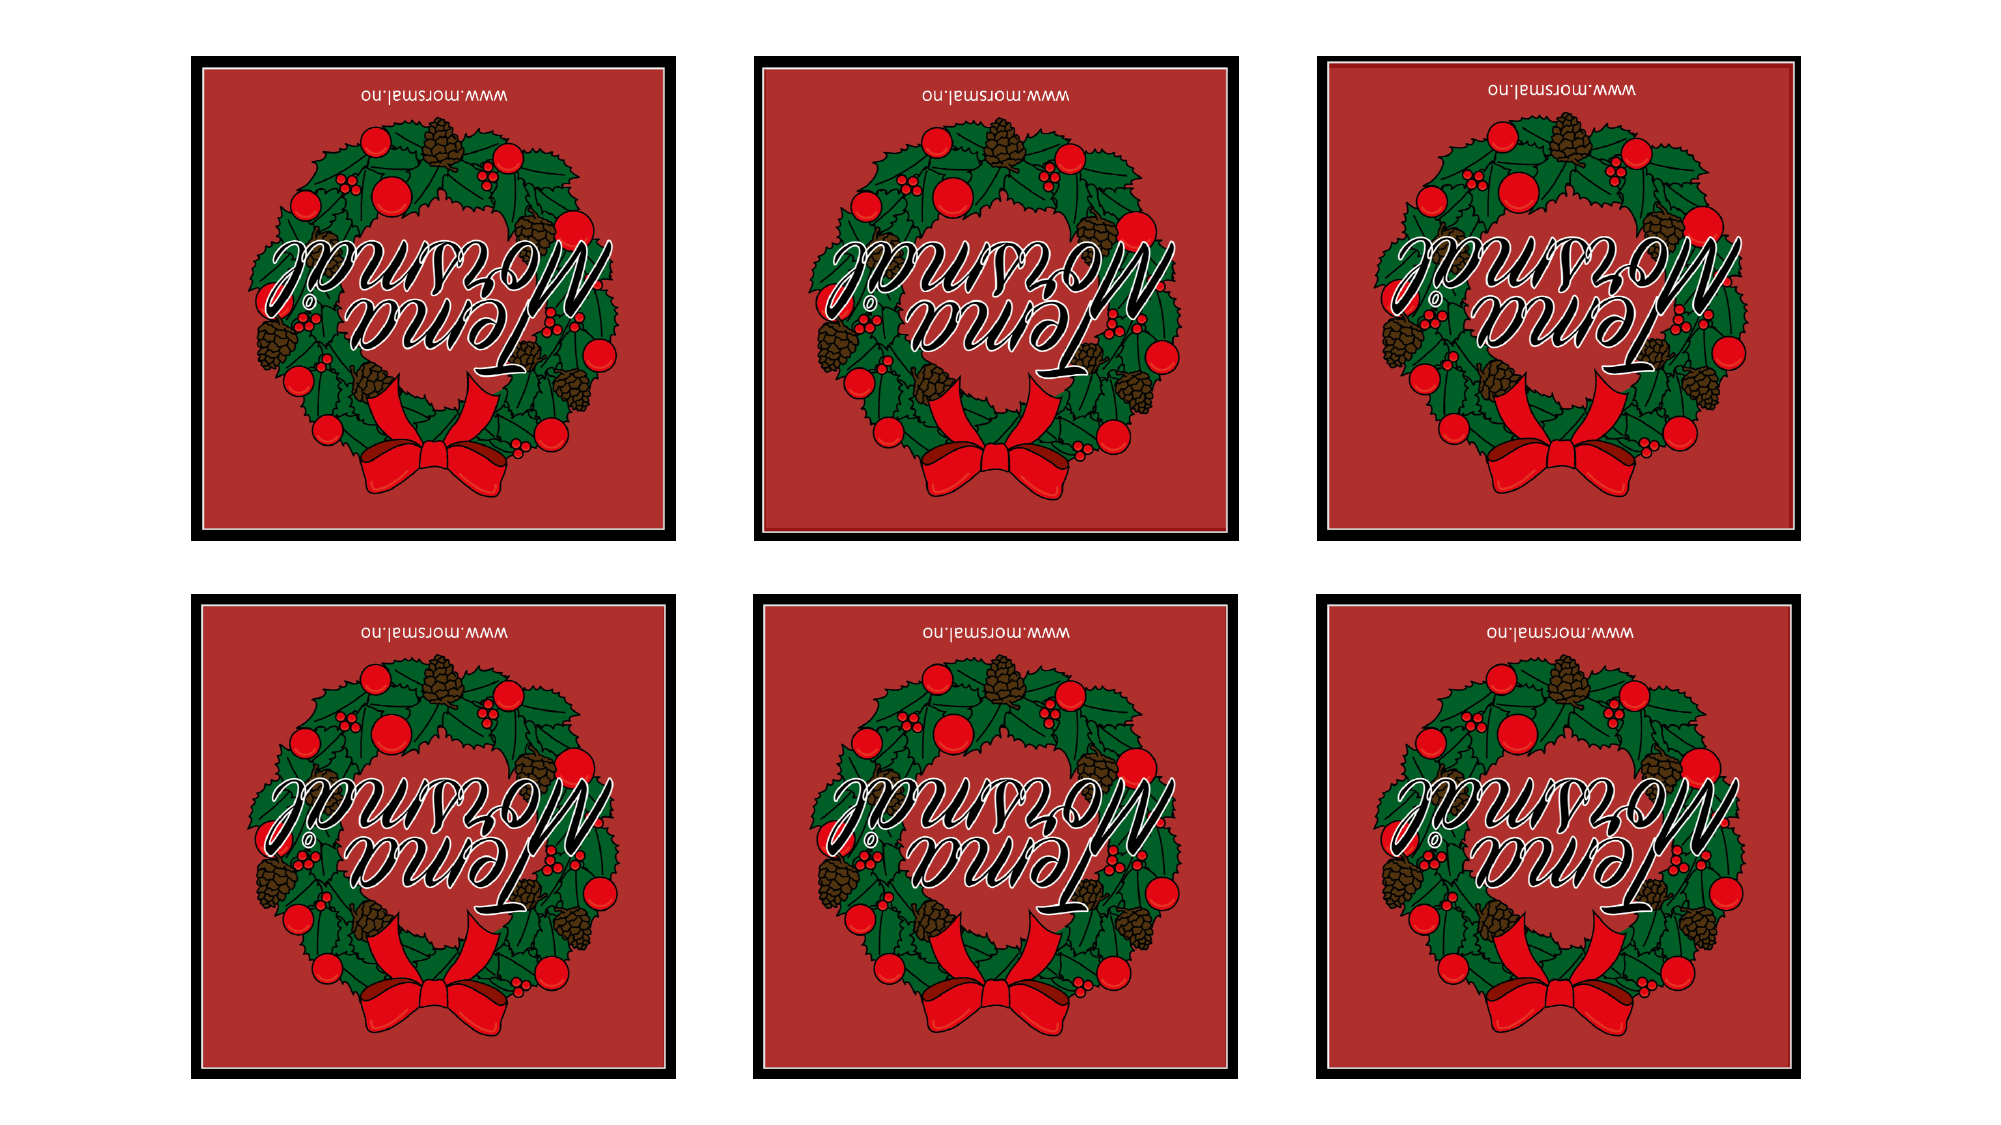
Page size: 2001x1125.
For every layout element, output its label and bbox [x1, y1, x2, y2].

text_box [196, 599, 671, 1074]
picture [202, 67, 665, 530]
text_box [196, 61, 671, 535]
text_box [1322, 61, 1796, 535]
picture [762, 67, 1228, 533]
picture [1327, 61, 1795, 530]
text_box [1321, 599, 1795, 1074]
picture [201, 604, 666, 1069]
text_box [758, 599, 1232, 1074]
picture [1327, 604, 1792, 1069]
text_box [759, 61, 1233, 535]
picture [763, 604, 1228, 1069]
